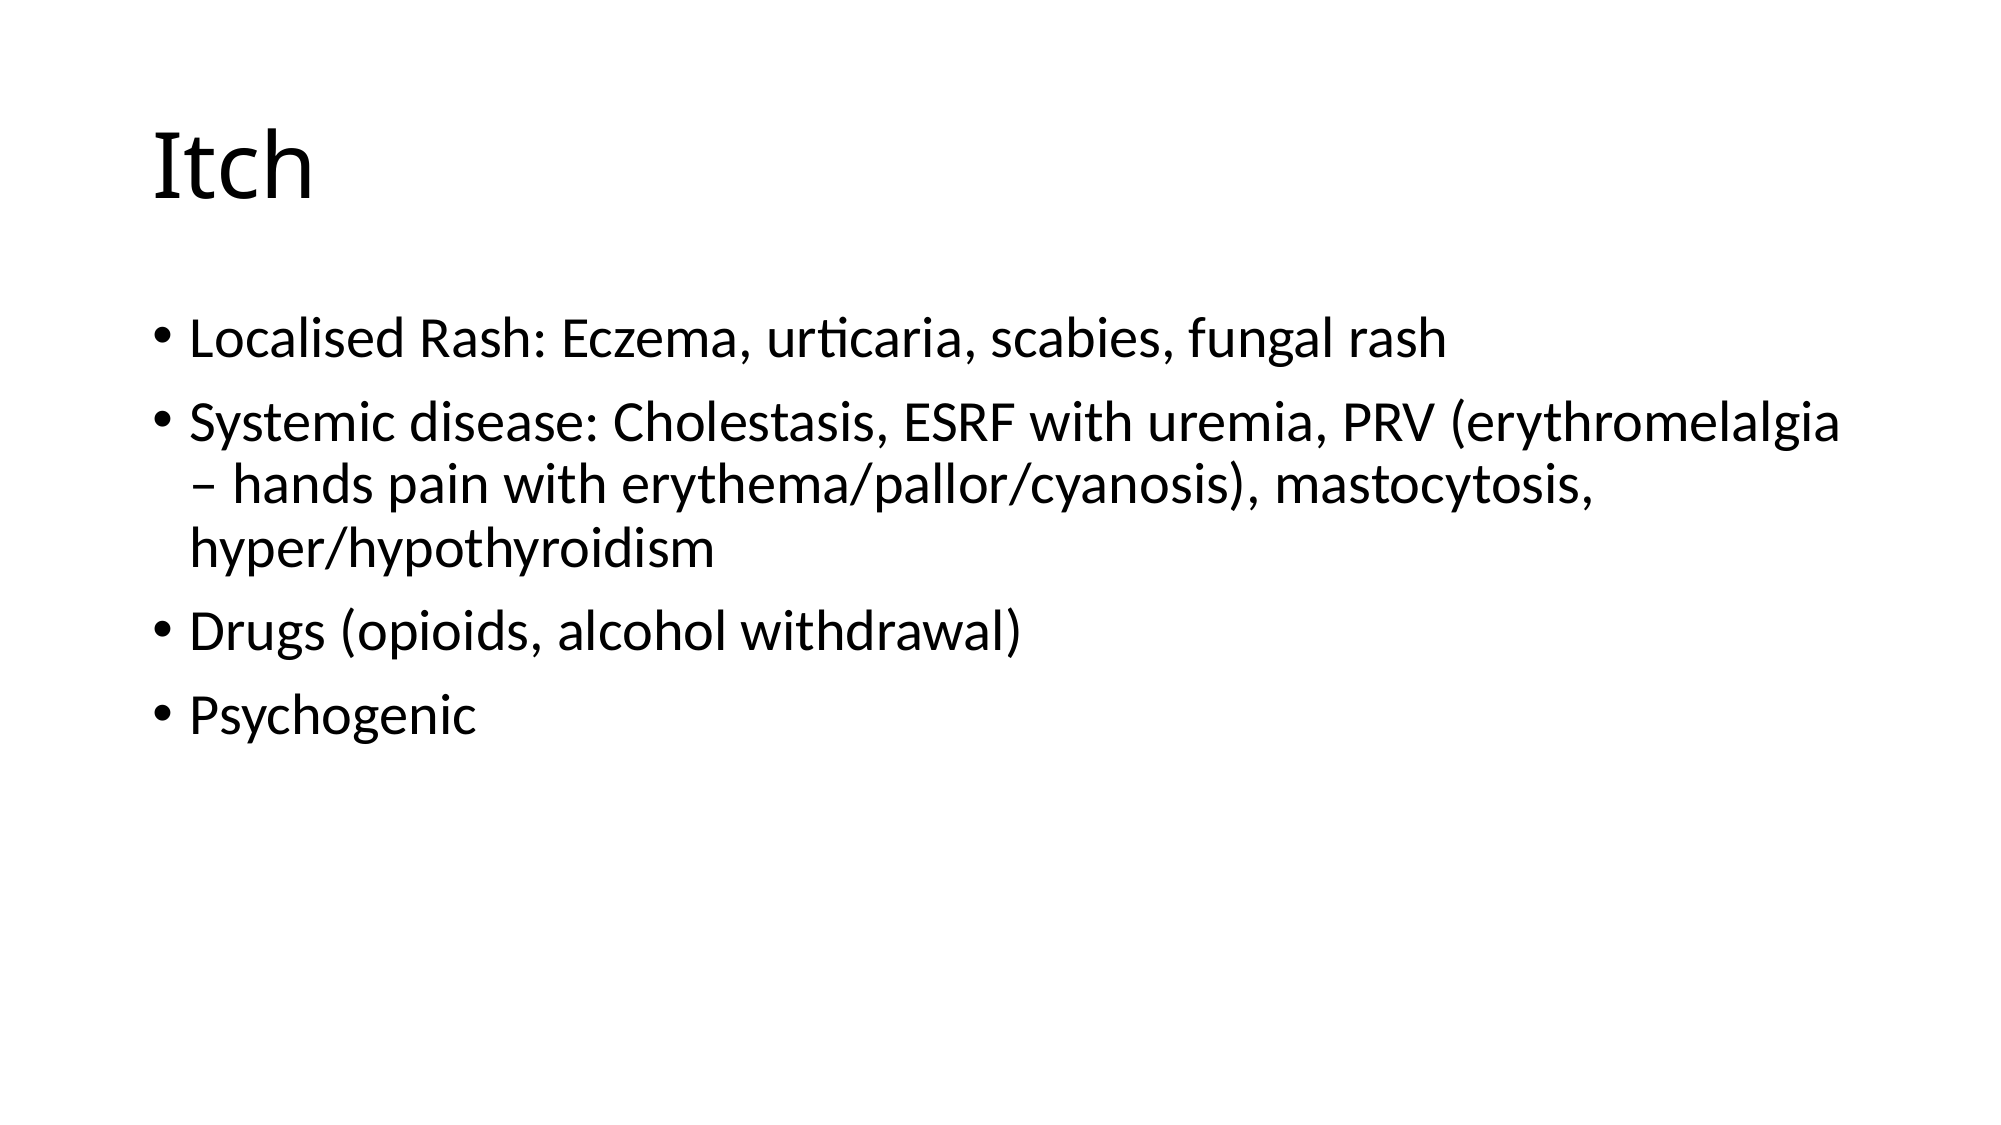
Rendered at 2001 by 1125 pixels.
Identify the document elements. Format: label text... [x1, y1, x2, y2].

title Itch [137, 59, 1863, 278]
list Localised Rash: Eczema, urticaria, scabies, fungal rash Systemic disease: Cholestasis, ESRF with uremia, PRV (erythromelalgia – hands pain with erythema/pallor/cyanosis), mastocytosis, hyper/hypothyroidism Drugs (opioids, alcohol withdrawal) Psychogenic [137, 299, 1863, 1014]
